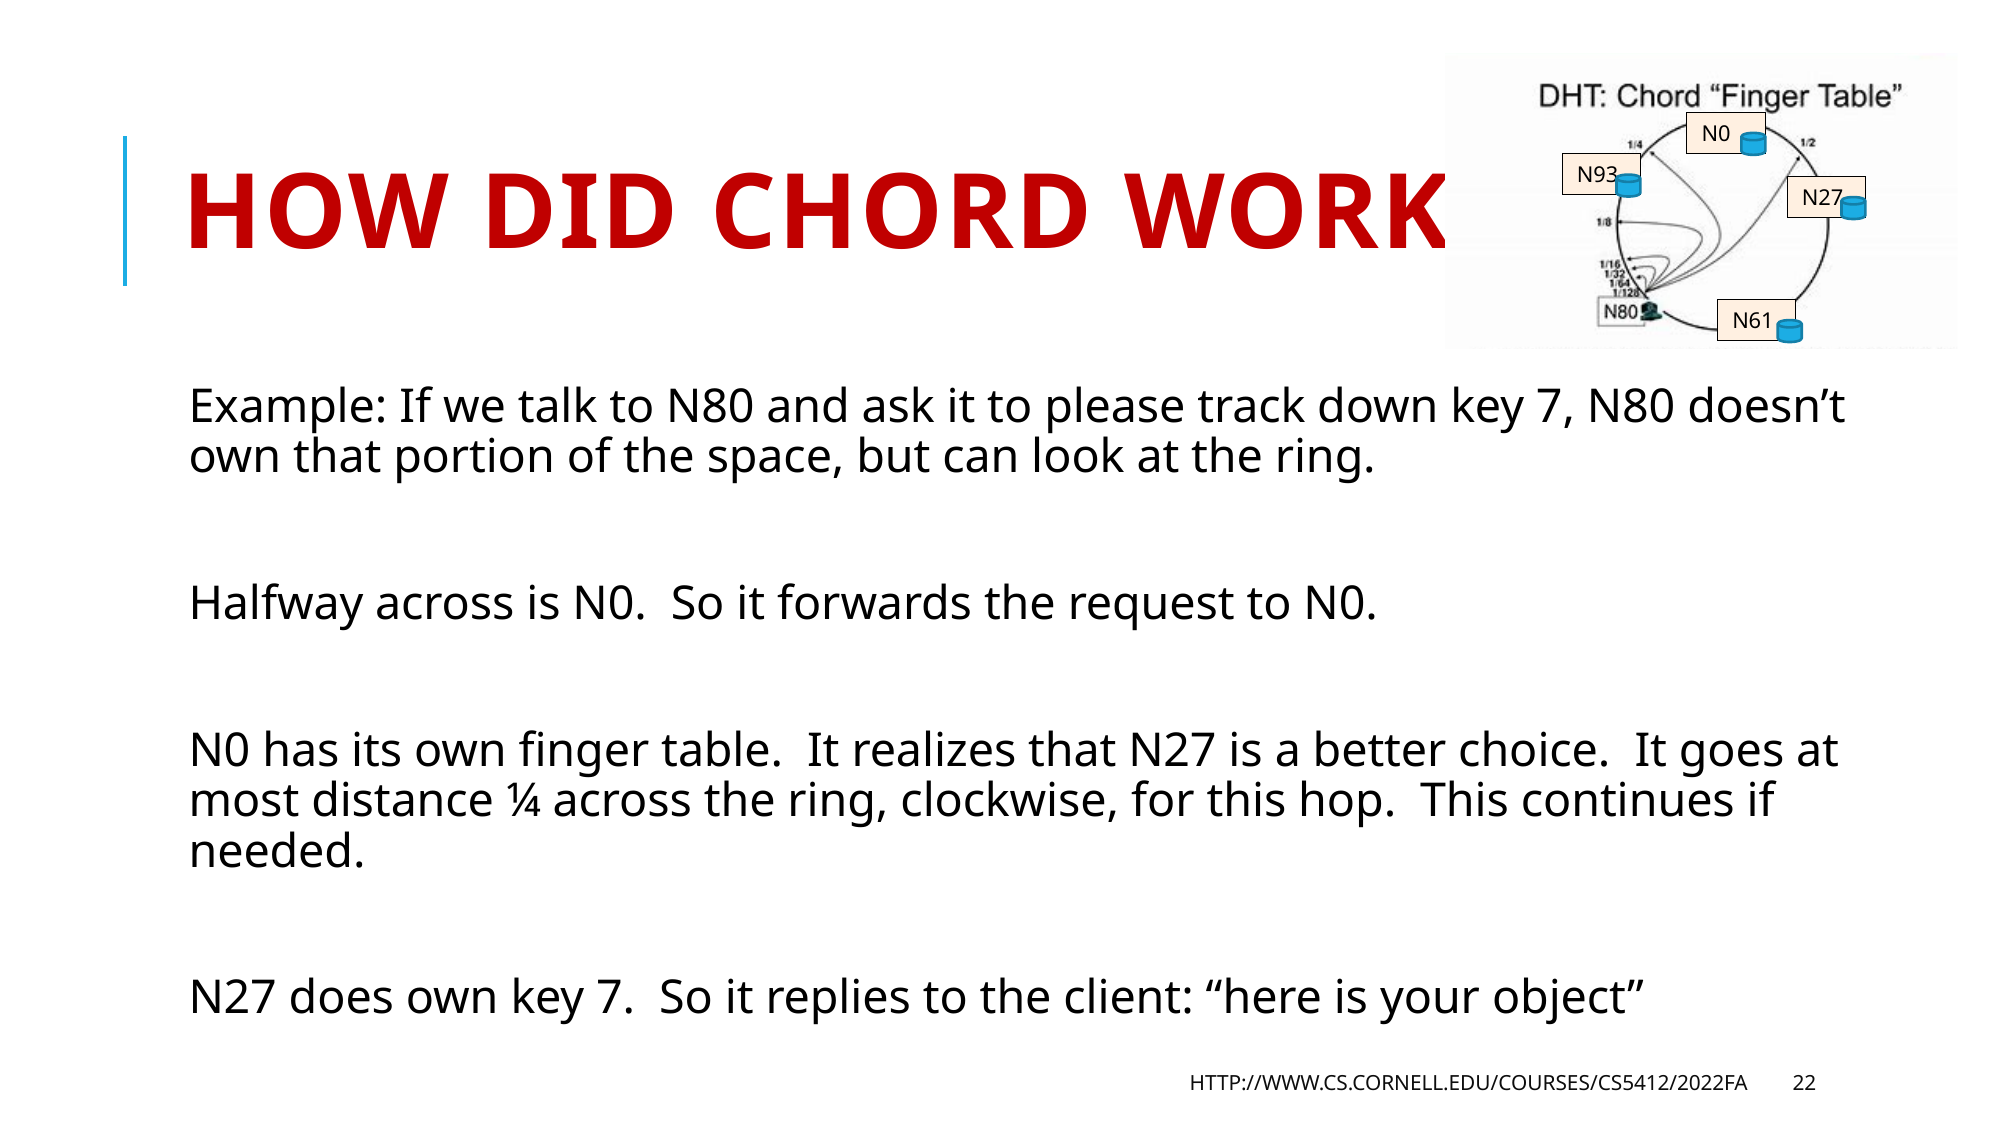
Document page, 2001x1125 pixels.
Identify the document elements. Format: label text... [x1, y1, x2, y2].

footer http://www.cs.cornell.edu/courses/cs5412/2022fa [794, 1061, 1763, 1107]
slide_number 22 [1777, 1061, 1938, 1107]
title How did Chord work? [168, 96, 1437, 342]
list Example: If we talk to N80 and ask it to please track down key 7, N80 doesn’t own that portion of the space, but can look at the ring. Halfway across is N0. So it forwards the request to N0. N0 has its own finger table. It realizes that N27 is a better choice. It goes at most distance ¼ across the ring, clockwise, for this hop. This continues if needed. N27 does own key 7. So it replies to the client: “here is your object” [168, 375, 1938, 1035]
picture [1444, 52, 1958, 349]
